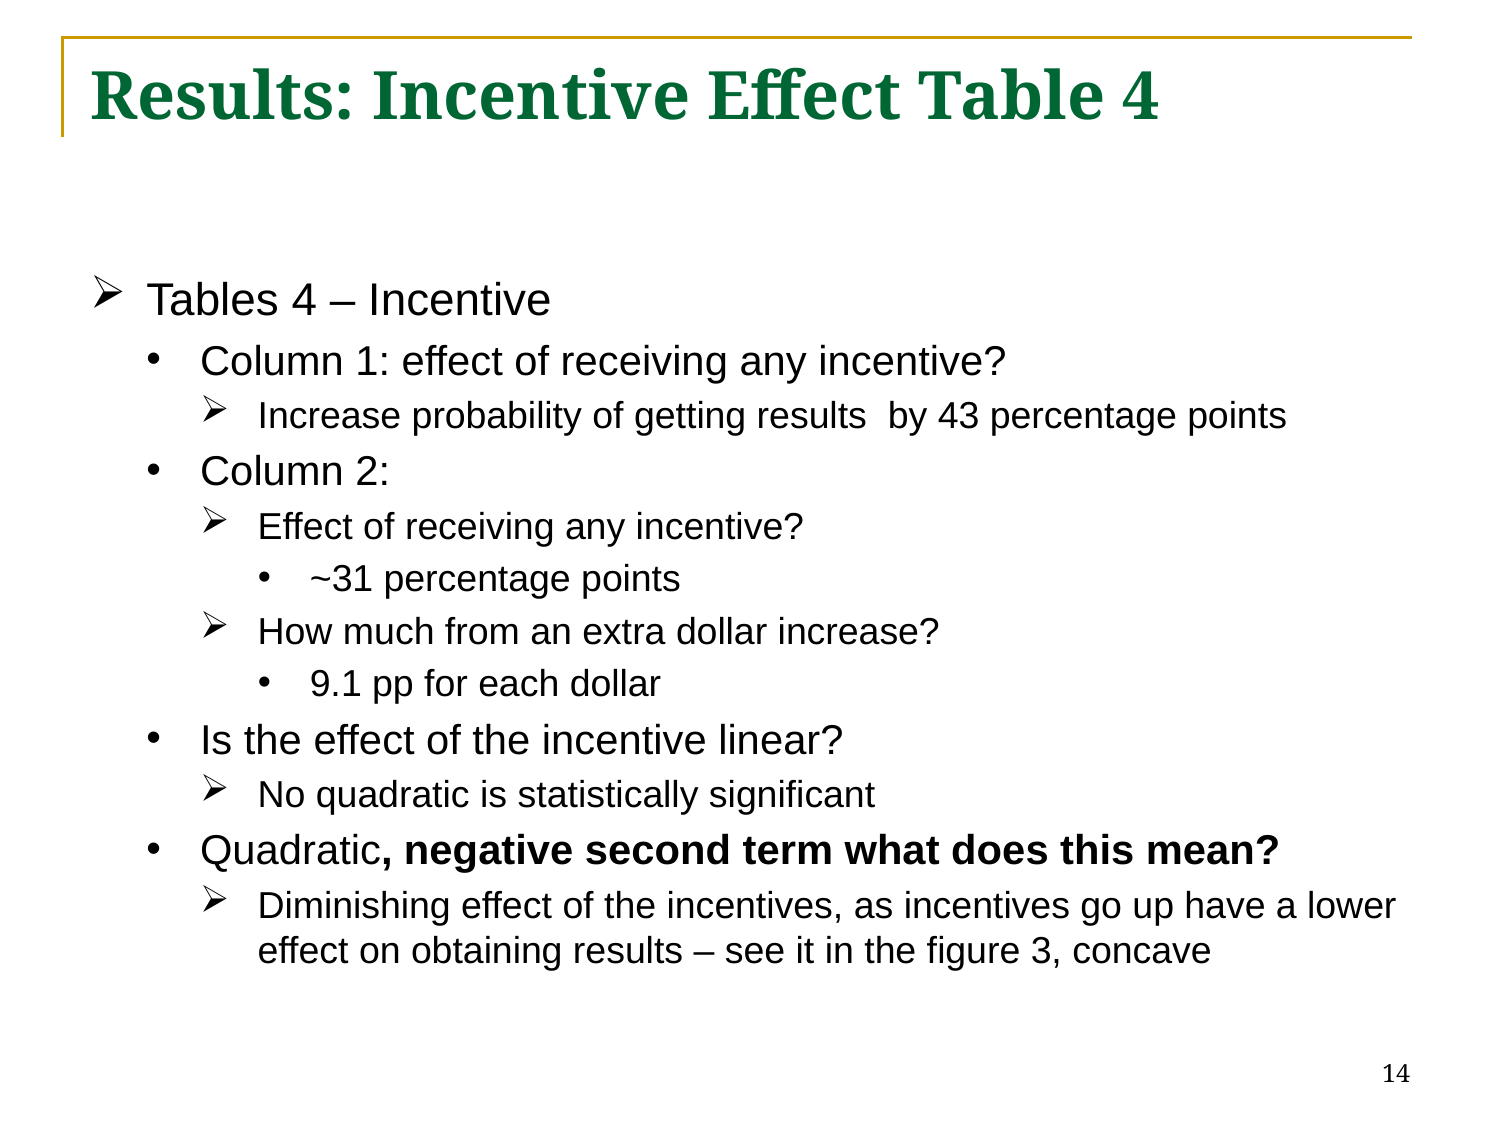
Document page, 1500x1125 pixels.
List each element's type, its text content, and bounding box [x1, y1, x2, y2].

list Tables 4 – Incentive Column 1: effect of receiving any incentive? Increase probability of getting results by 43 percentage points Column 2: Effect of receiving any incentive? ~31 percentage points How much from an extra dollar increase? 9.1 pp for each dollar Is the effect of the incentive linear? No quadratic is statistically significant Quadratic, negative second term what does this mean? Diminishing effect of the incentives, as incentives go up have a lower effect on obtaining results – see it in the figure 3, concave [75, 262, 1456, 1006]
slide_number 14 [1074, 1023, 1426, 1100]
title Results: Incentive Effect Table 4 [75, 45, 1425, 233]
